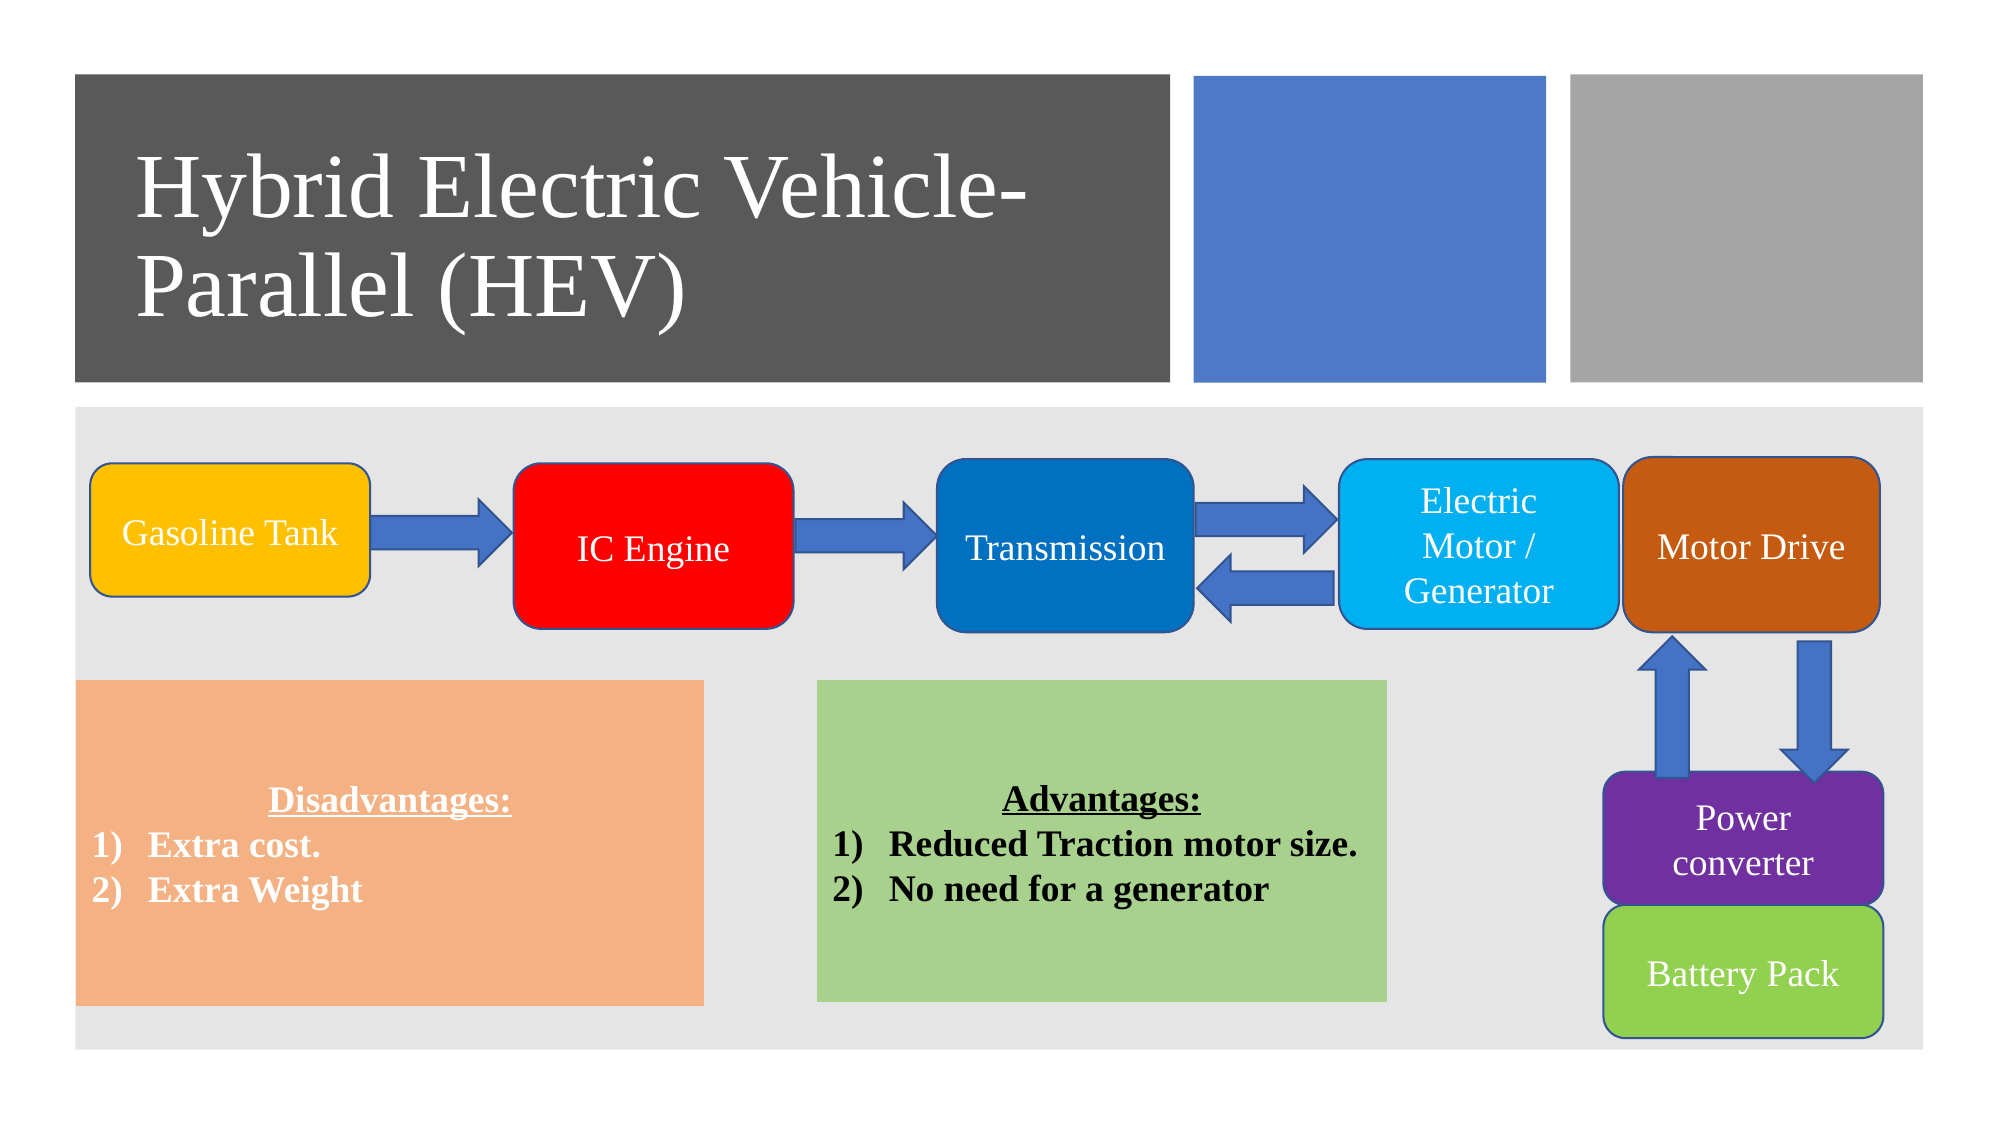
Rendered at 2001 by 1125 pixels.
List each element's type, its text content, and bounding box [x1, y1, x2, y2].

text_box Gasoline Tank [89, 462, 372, 598]
text_box [74, 73, 1171, 383]
text_box Battery Pack [1602, 903, 1885, 1040]
text_box Disadvantages: Extra cost. Extra Weight [76, 680, 704, 1006]
text_box [74, 406, 1924, 1051]
text_box [1195, 552, 1335, 625]
text_box [1778, 640, 1851, 785]
text_box [1636, 634, 1709, 780]
text_box [369, 496, 514, 569]
text_box Advantages: Reduced Traction motor size. No need for a generator [817, 680, 1387, 1002]
text_box IC Engine [512, 462, 795, 630]
text_box Power converter [1602, 770, 1885, 905]
text_box [1569, 73, 1924, 383]
text_box Transmission [935, 458, 1195, 634]
text_box [1193, 75, 1547, 384]
text_box Motor Drive [1622, 455, 1881, 634]
text_box [1194, 483, 1339, 556]
text_box [794, 500, 939, 572]
title Hybrid Electric Vehicle- Parallel (HEV) [120, 120, 1119, 354]
text_box Electric Motor / Generator [1337, 458, 1621, 630]
